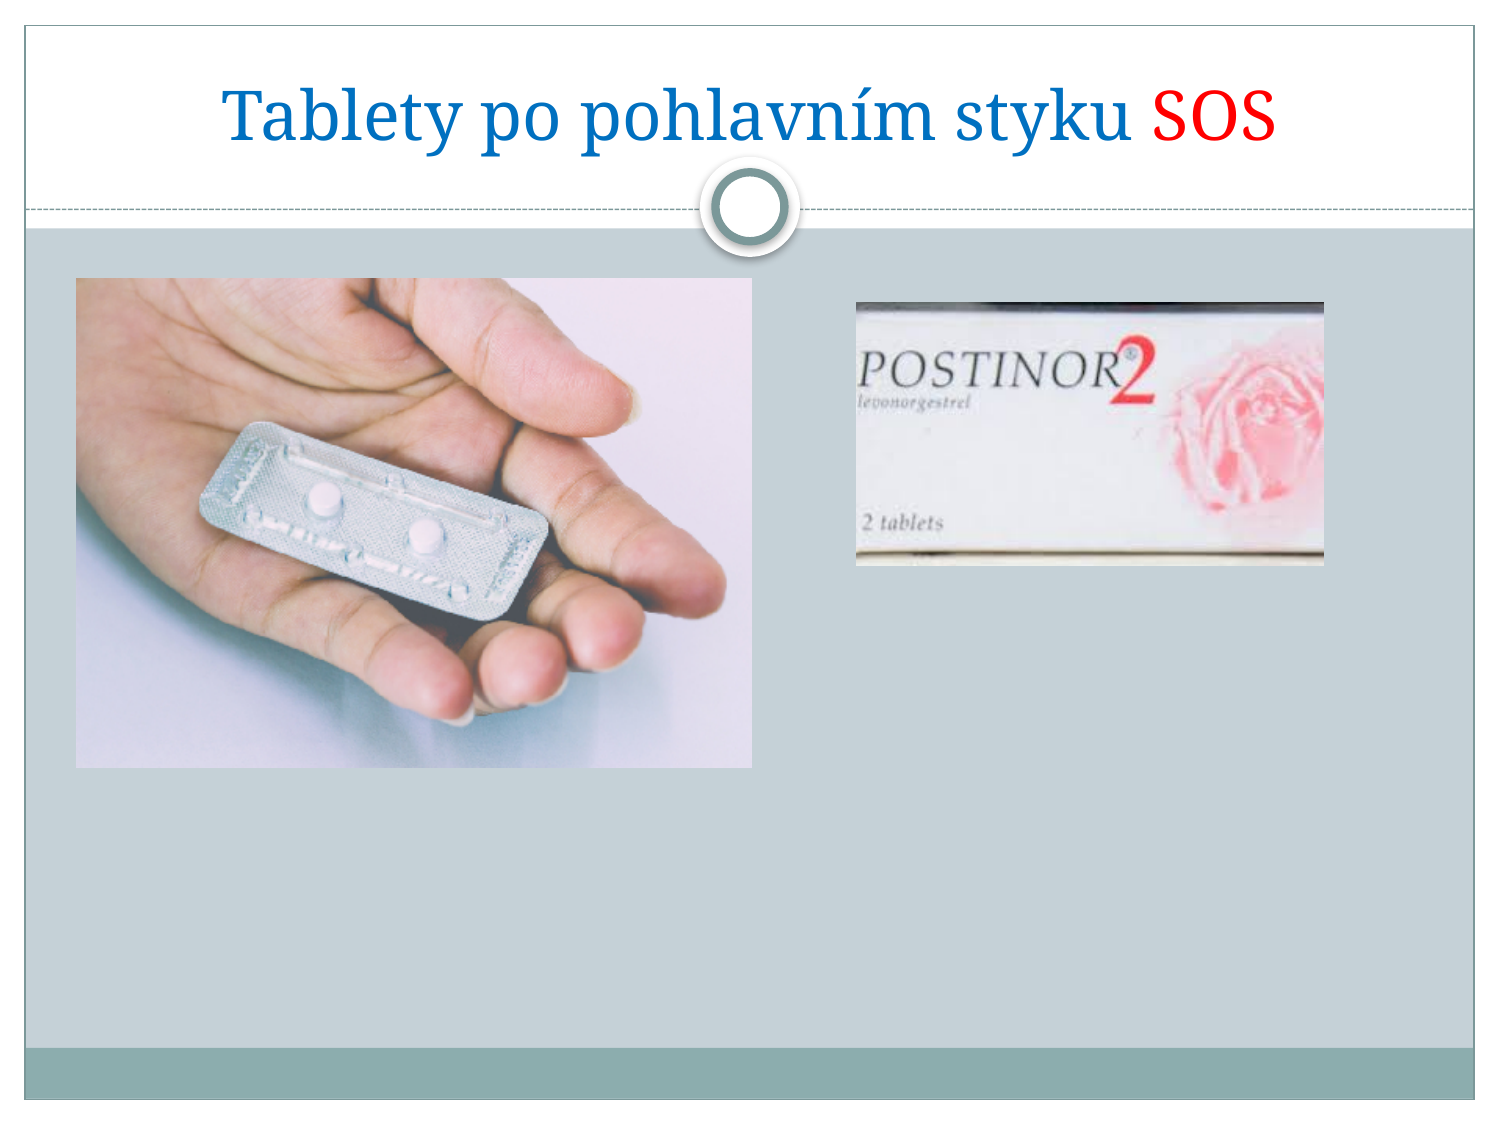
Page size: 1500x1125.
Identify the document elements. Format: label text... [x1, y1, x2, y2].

title Tablety po pohlavním styku SOS [49, 37, 1450, 162]
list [76, 278, 752, 769]
picture [856, 302, 1324, 566]
